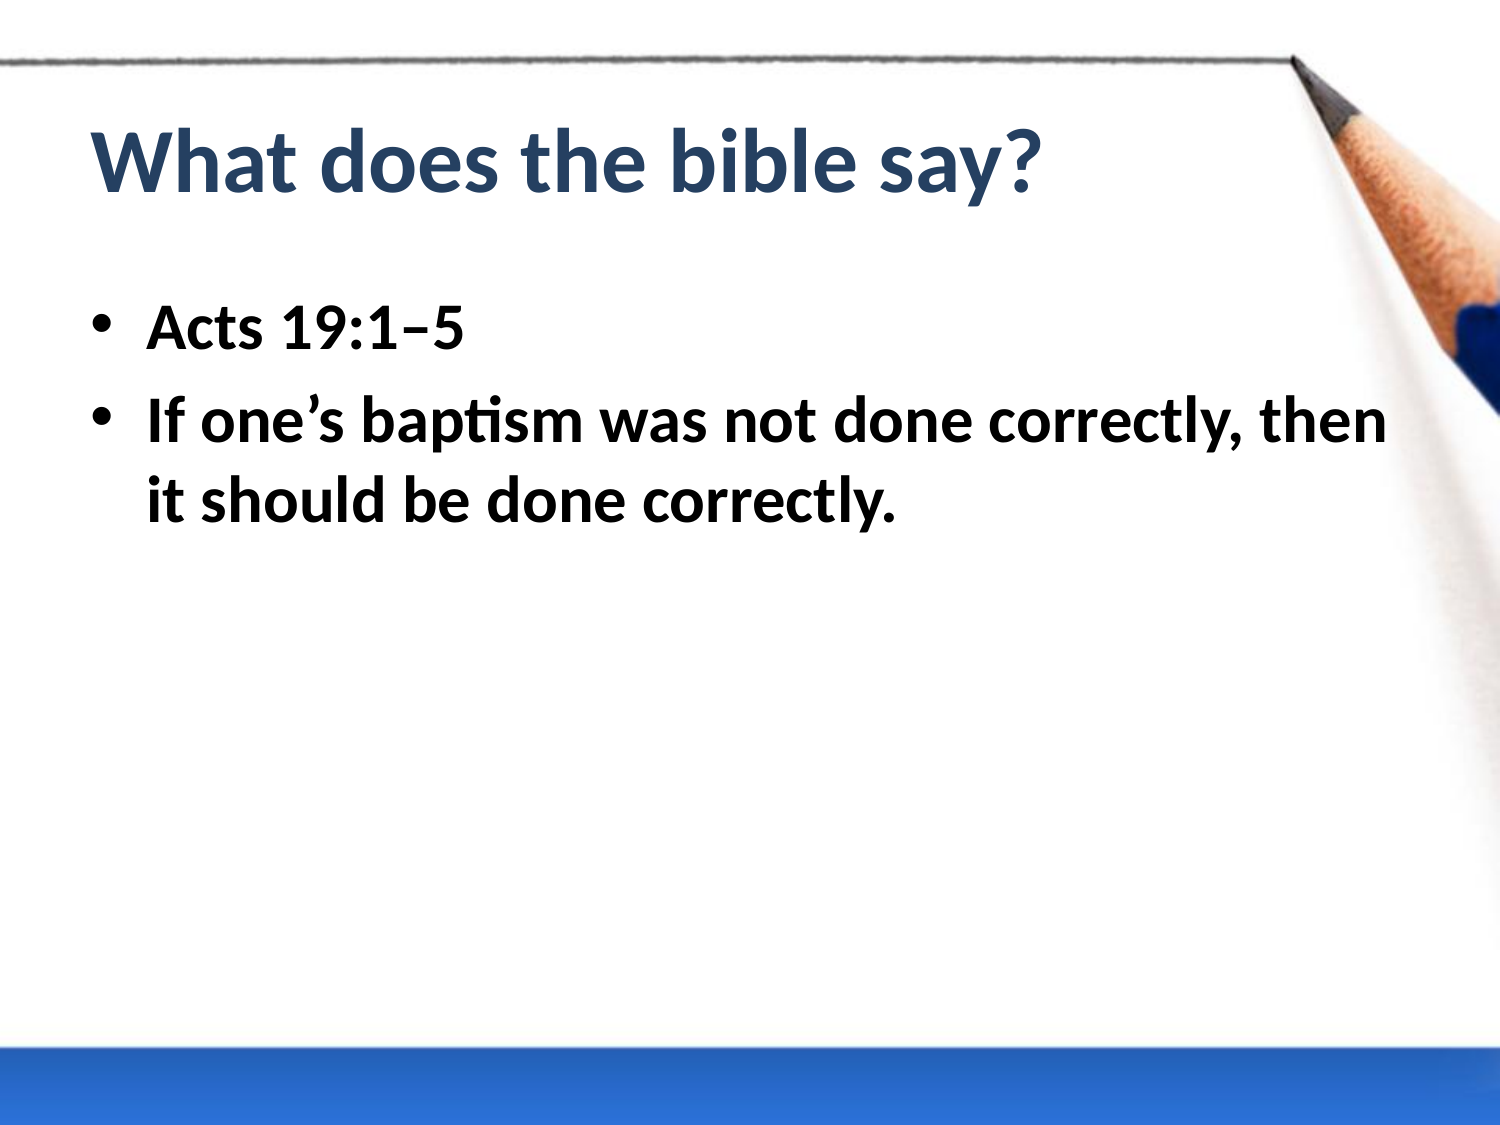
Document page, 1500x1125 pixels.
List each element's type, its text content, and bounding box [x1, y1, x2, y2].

picture [0, 0, 1500, 1125]
list Acts 19:1–5 If one’s baptism was not done correctly, then it should be done correctly. [75, 275, 1425, 1005]
title What does the bible say? [75, 62, 1425, 250]
